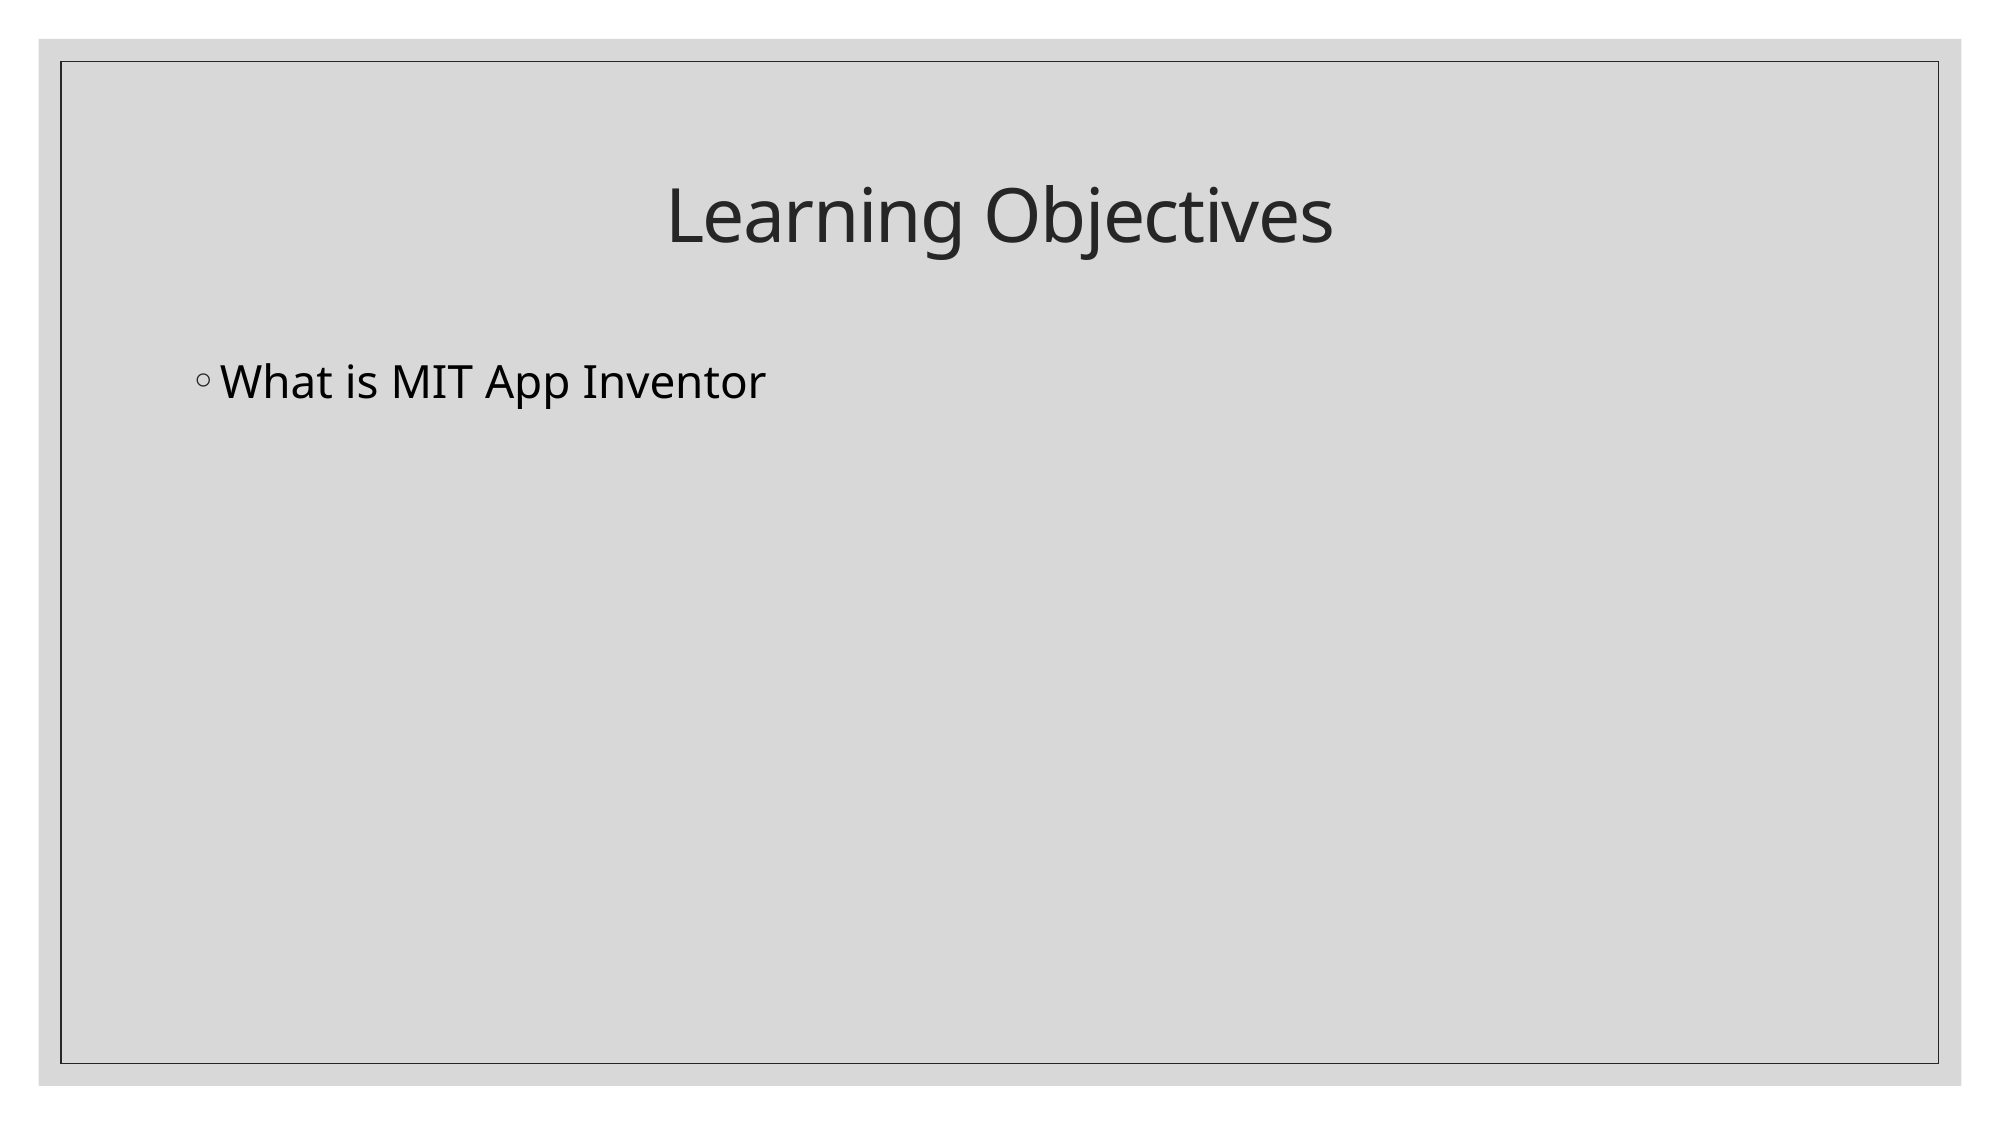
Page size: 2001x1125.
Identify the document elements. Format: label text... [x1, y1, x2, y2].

title Learning Objectives [174, 105, 1825, 331]
list What is MIT App Inventor [174, 345, 1825, 977]
